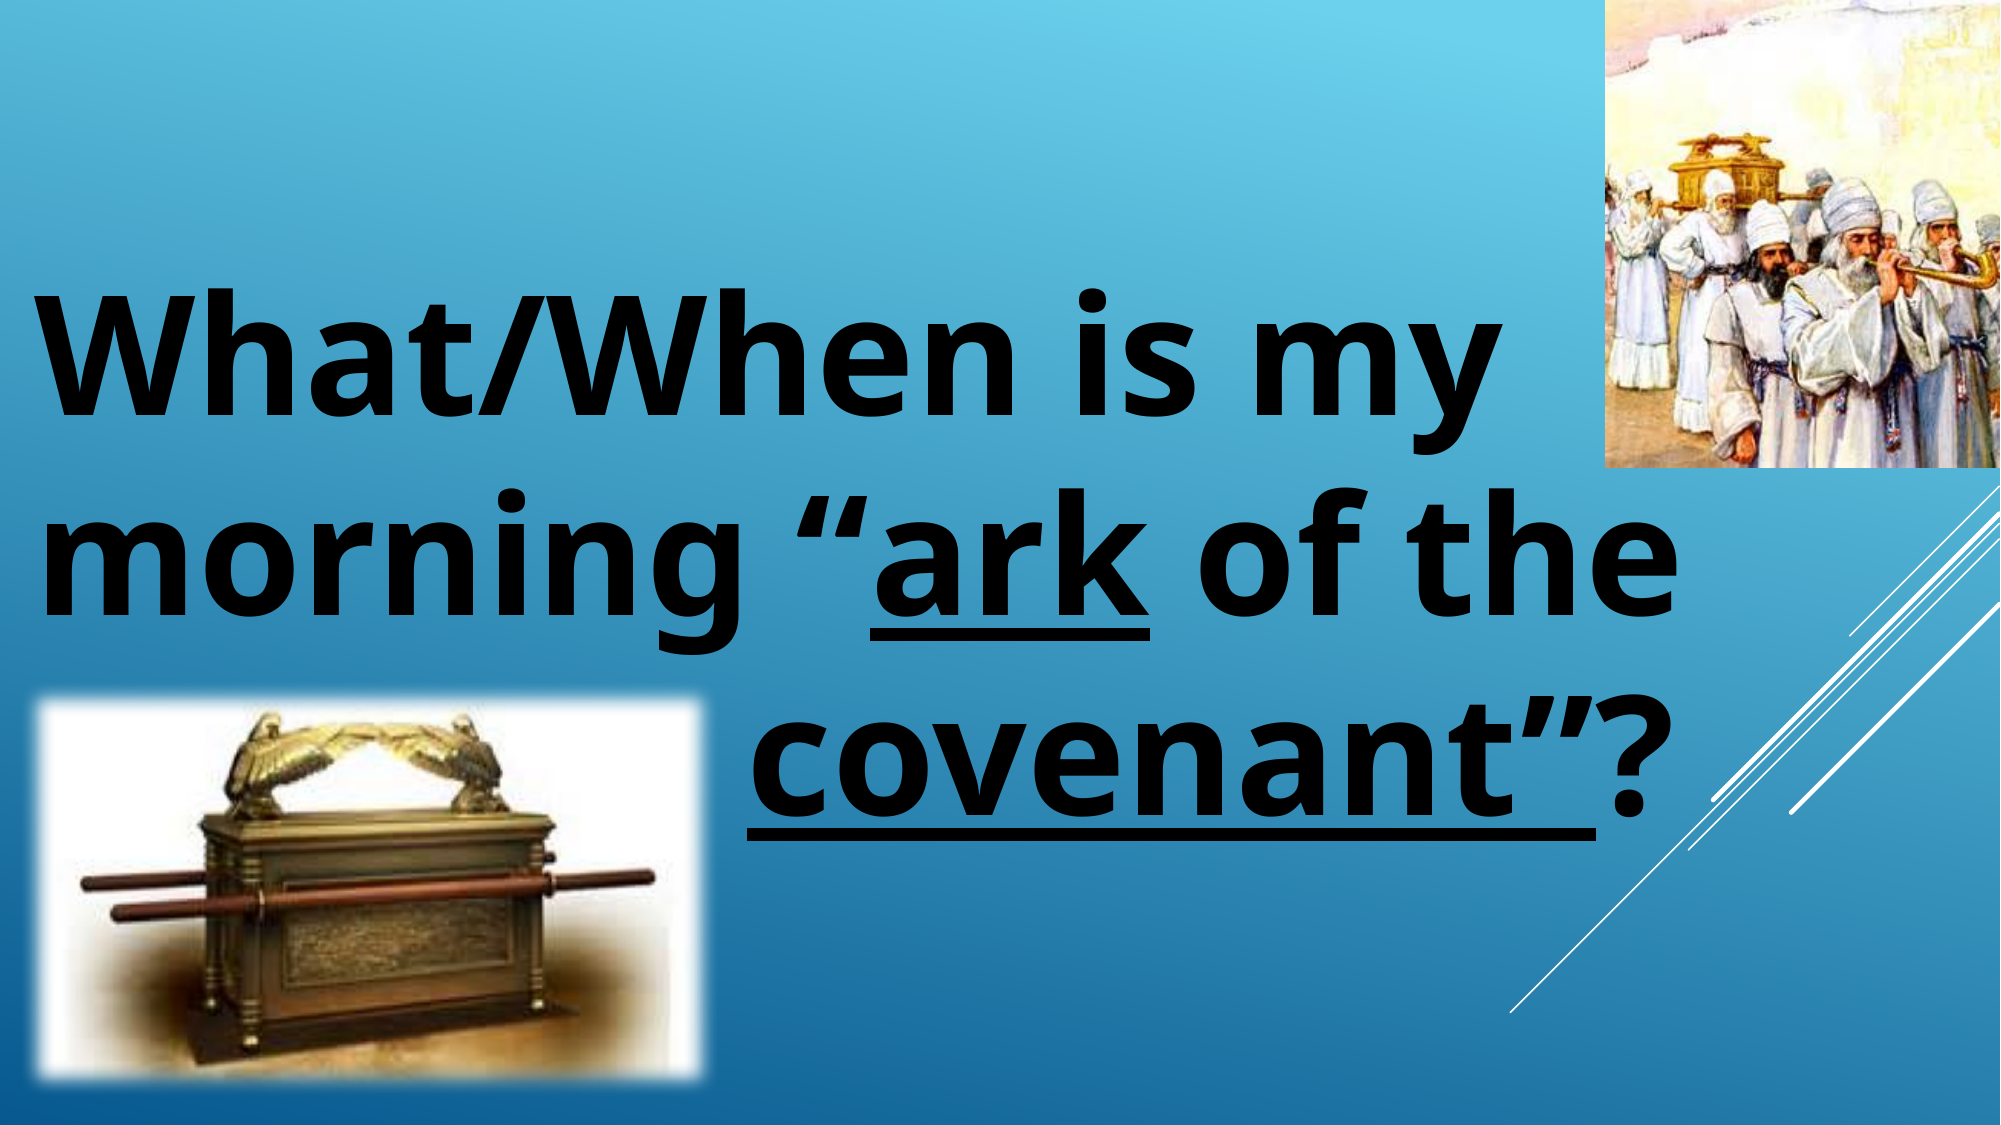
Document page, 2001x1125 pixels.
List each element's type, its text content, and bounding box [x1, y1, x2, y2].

list What/When is my morning “ark of the covenant”? [19, 31, 1890, 1125]
picture [19, 679, 720, 1097]
picture [1604, 0, 2000, 468]
